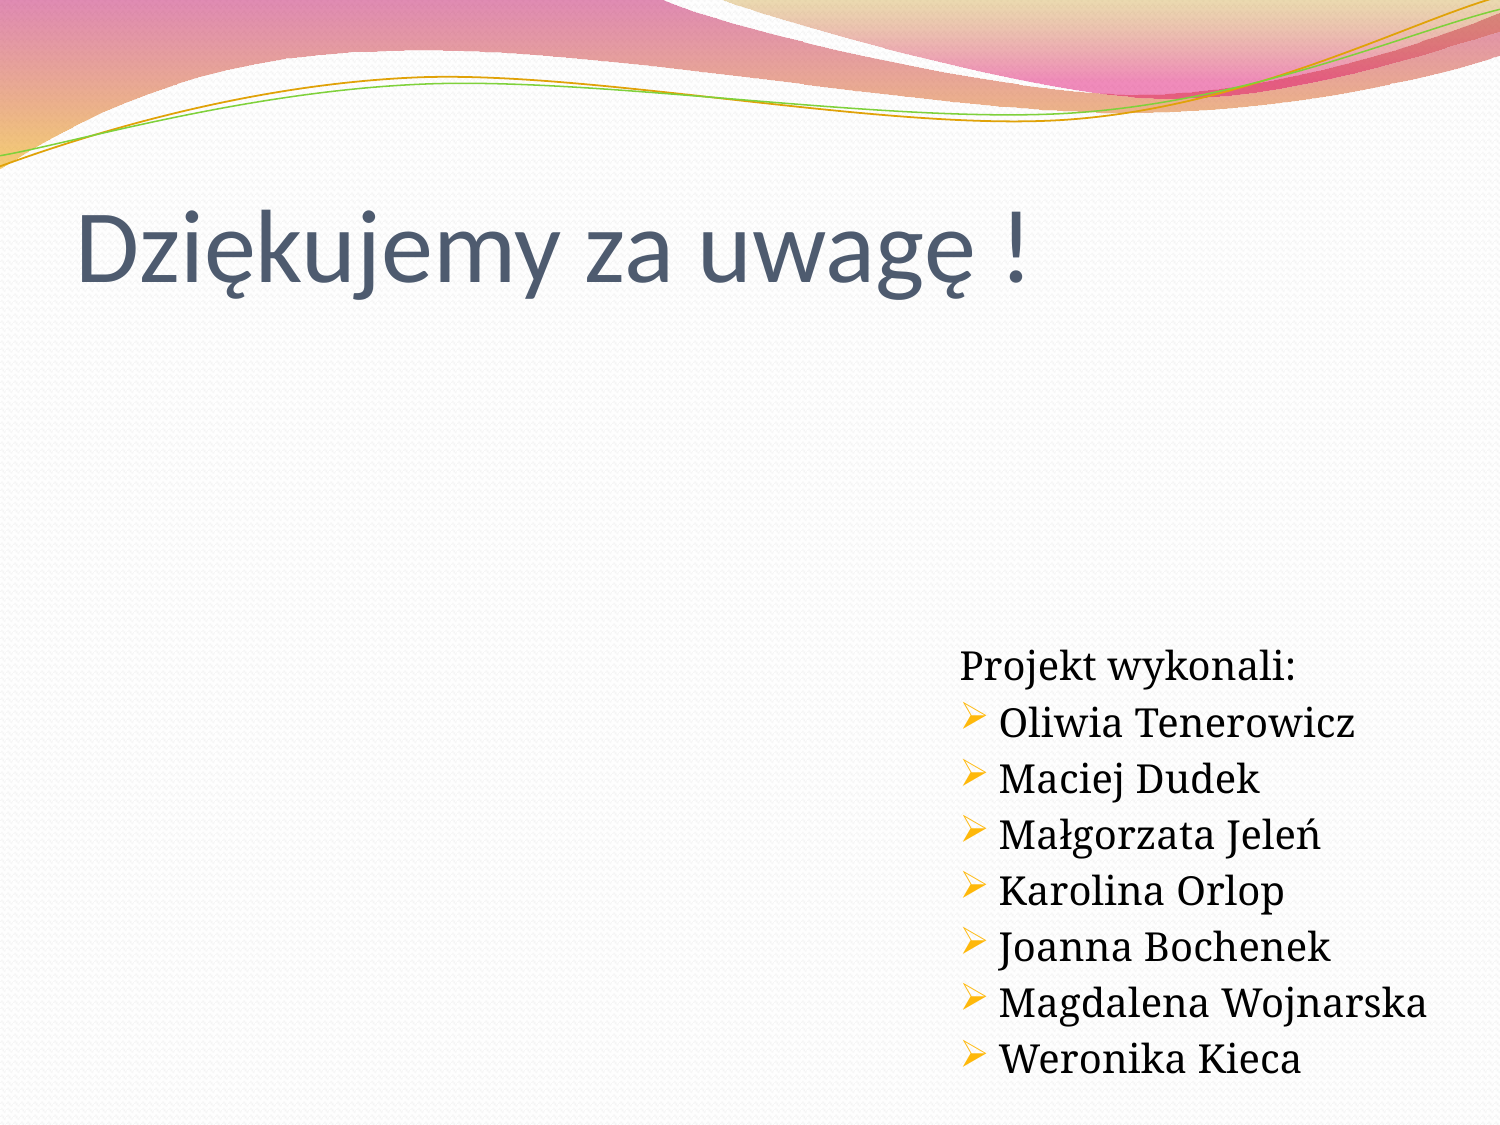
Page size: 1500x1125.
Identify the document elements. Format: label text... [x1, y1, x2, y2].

list Projekt wykonali: Oliwia Tenerowicz Maciej Dudek Małgorzata Jeleń Karolina Orlop Joanna Bochenek Magdalena Wojnarska Weronika Kieca [944, 633, 1500, 1090]
title Dziękujemy za uwagę ! [75, 115, 1425, 303]
